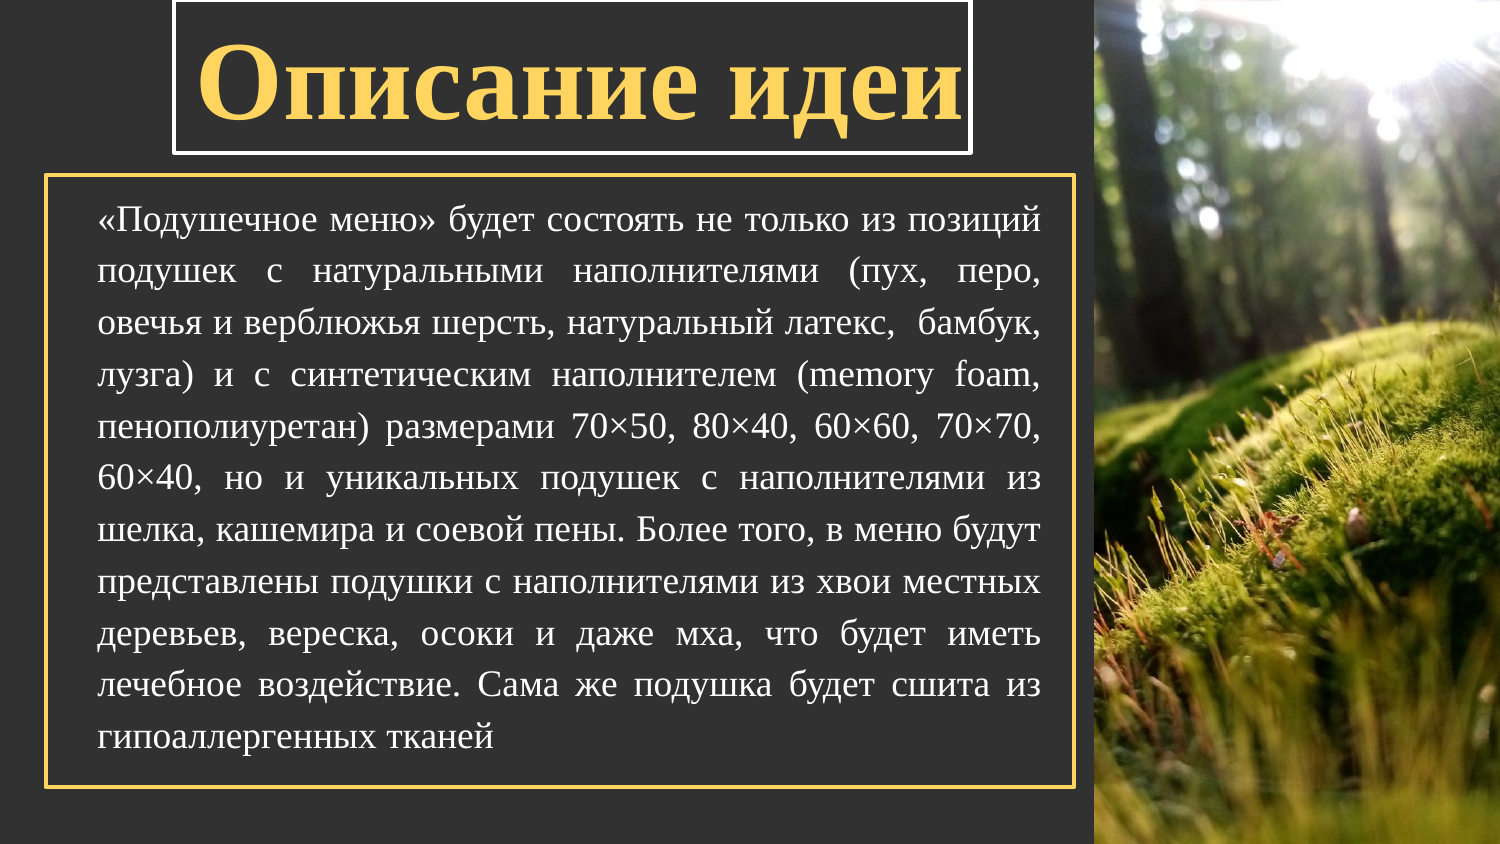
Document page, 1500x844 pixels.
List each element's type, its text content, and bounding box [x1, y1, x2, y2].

picture [1093, 0, 1500, 844]
text_box Описание идеи [973, 0, 980, 150]
text_box [44, 173, 1076, 789]
text_box [172, 0, 973, 155]
